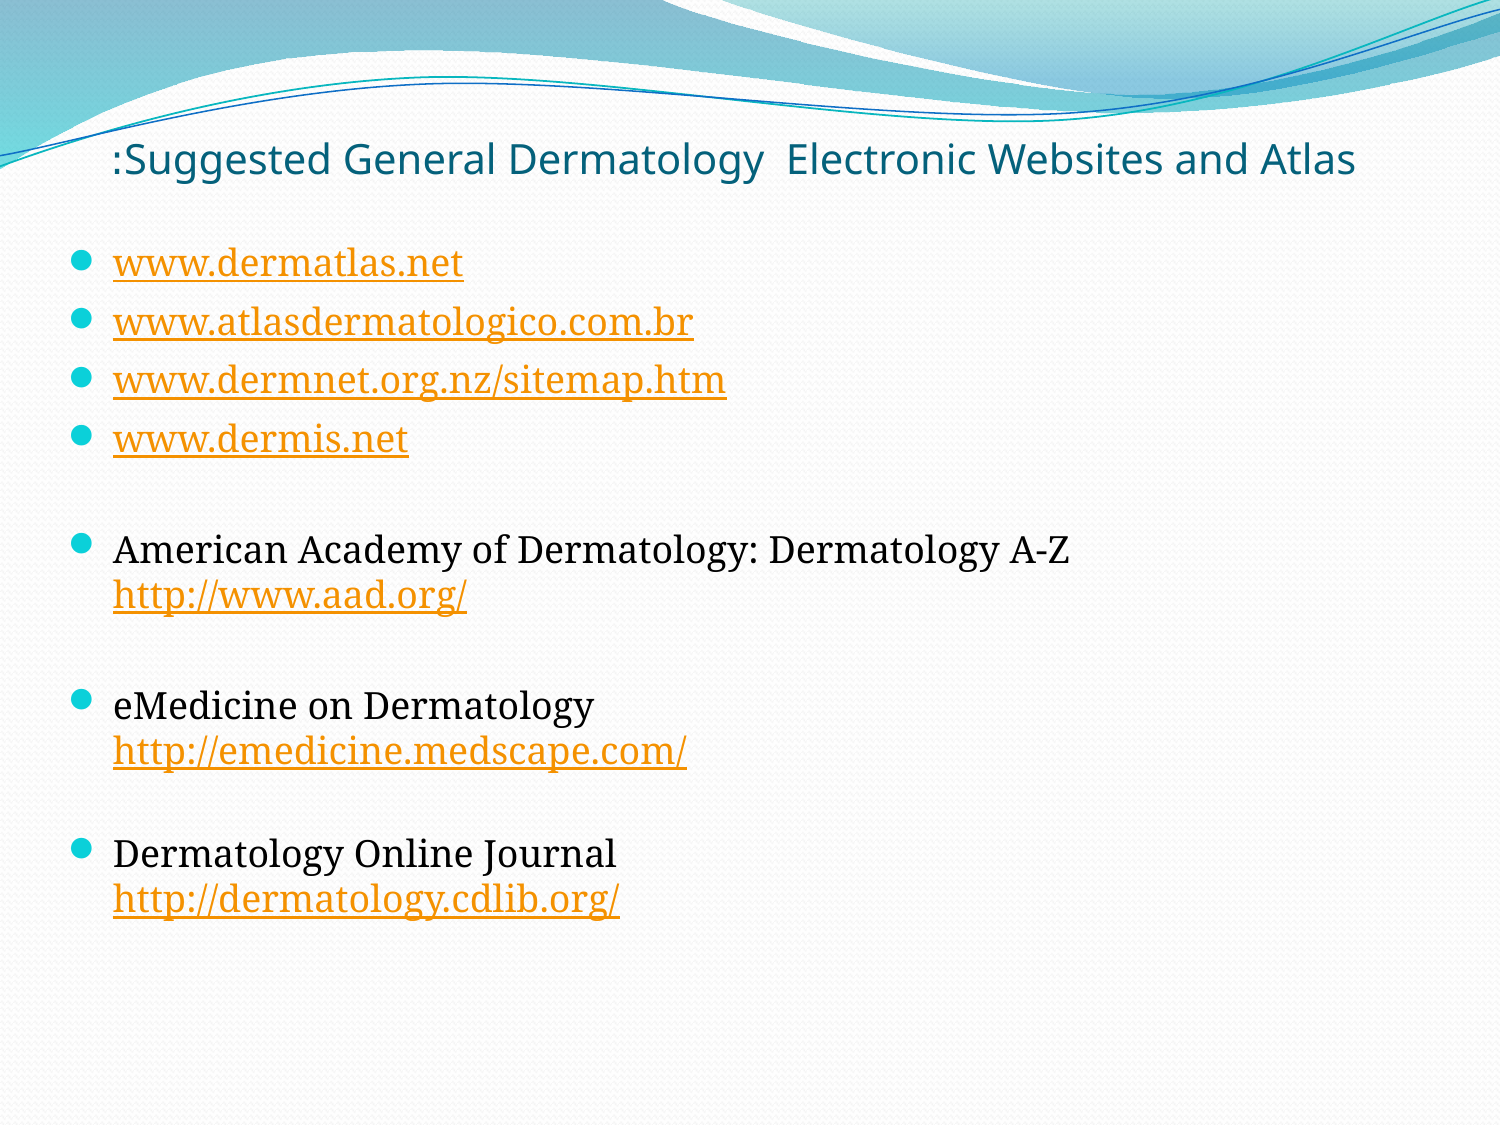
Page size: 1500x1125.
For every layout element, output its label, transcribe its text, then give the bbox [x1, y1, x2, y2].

list www.dermatlas.net www.atlasdermatologico.com.br www.dermnet.org.nz/sitemap.htm www.dermis.net American Academy of Dermatology: Dermatology A-Z http://www.aad.org/ eMedicine on Dermatology http://emedicine.medscape.com/ Dermatology Online Journal http://dermatology.cdlib.org/ [52, 231, 1448, 1059]
title Suggested General Dermatology Electronic Websites and Atlas: [64, 42, 1416, 183]
